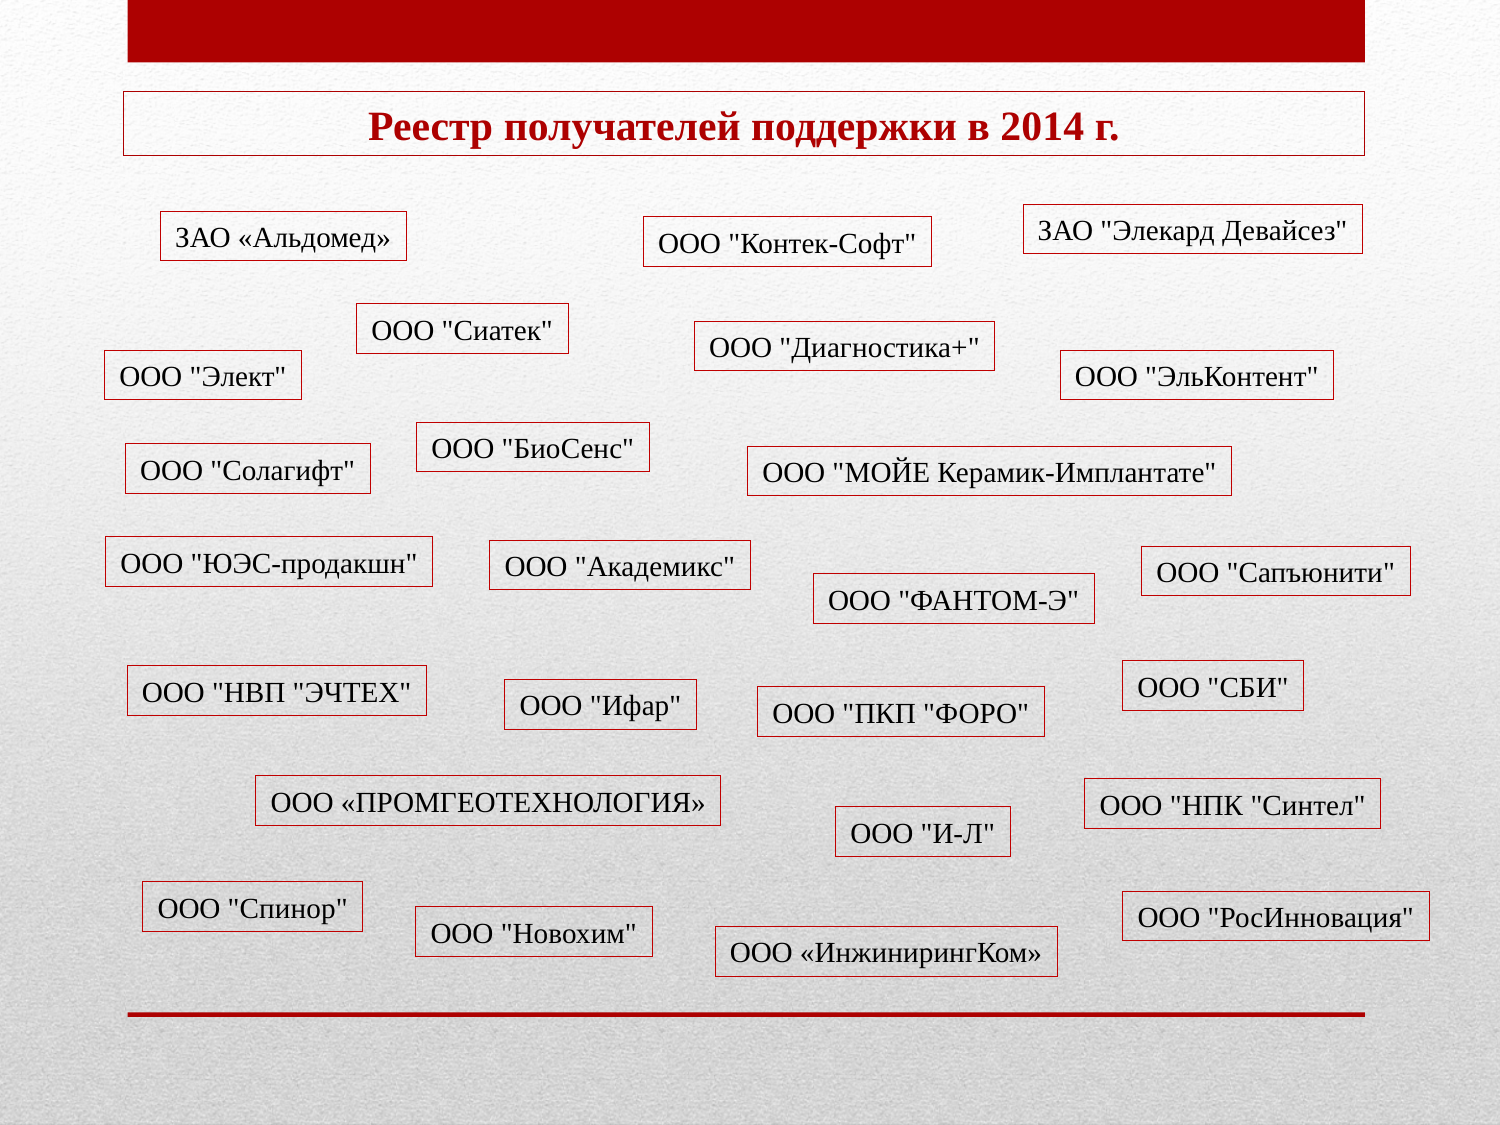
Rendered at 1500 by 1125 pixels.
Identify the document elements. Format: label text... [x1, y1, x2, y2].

text_box ООО "ЭльКонтент" [1060, 350, 1334, 400]
text_box ООО "Сиатек" [356, 303, 569, 354]
text_box ООО "Новохим" [415, 906, 653, 957]
text_box ООО "БиоСенс" [416, 422, 650, 472]
text_box ООО "НВП "ЭЧТЕХ" [127, 665, 427, 716]
text_box ООО "РосИнновация" [1122, 891, 1430, 941]
text_box ЗАО «Альдомед» [160, 211, 407, 261]
text_box ООО "Ифар" [504, 679, 697, 730]
text_box ООО "Спинор" [142, 881, 363, 932]
text_box ЗАО "Элекард Девайсез" [1023, 204, 1363, 254]
text_box ООО "Сапъюнити" [1141, 546, 1411, 596]
text_box ООО "И-Л" [835, 806, 1011, 857]
text_box ООО "Контек-Софт" [643, 216, 932, 267]
text_box ООО "Элект" [104, 350, 302, 400]
text_box ООО "Академикс" [489, 540, 751, 590]
text_box ООО "НПК "Синтел" [1084, 778, 1381, 829]
text_box ООО "СБИ" [1122, 660, 1304, 711]
text_box ООО "Диагностика+" [694, 321, 995, 371]
text_box ООО «ПРОМГЕОТЕХНОЛОГИЯ» [255, 775, 721, 826]
text_box Реестр получателей поддержки в 2014 г. [123, 91, 1365, 156]
text_box ООО "ФАНТОМ-Э" [813, 573, 1095, 624]
text_box ООО "ПКП "ФОРО" [757, 686, 1045, 737]
text_box ООО "МОЙЕ Керамик-Имплантате" [747, 446, 1232, 496]
text_box ООО "Солагифт" [125, 443, 371, 494]
text_box ООО "ЮЭС-продакшн" [105, 536, 433, 587]
text_box ООО «ИнжинирингКом» [715, 926, 1058, 977]
